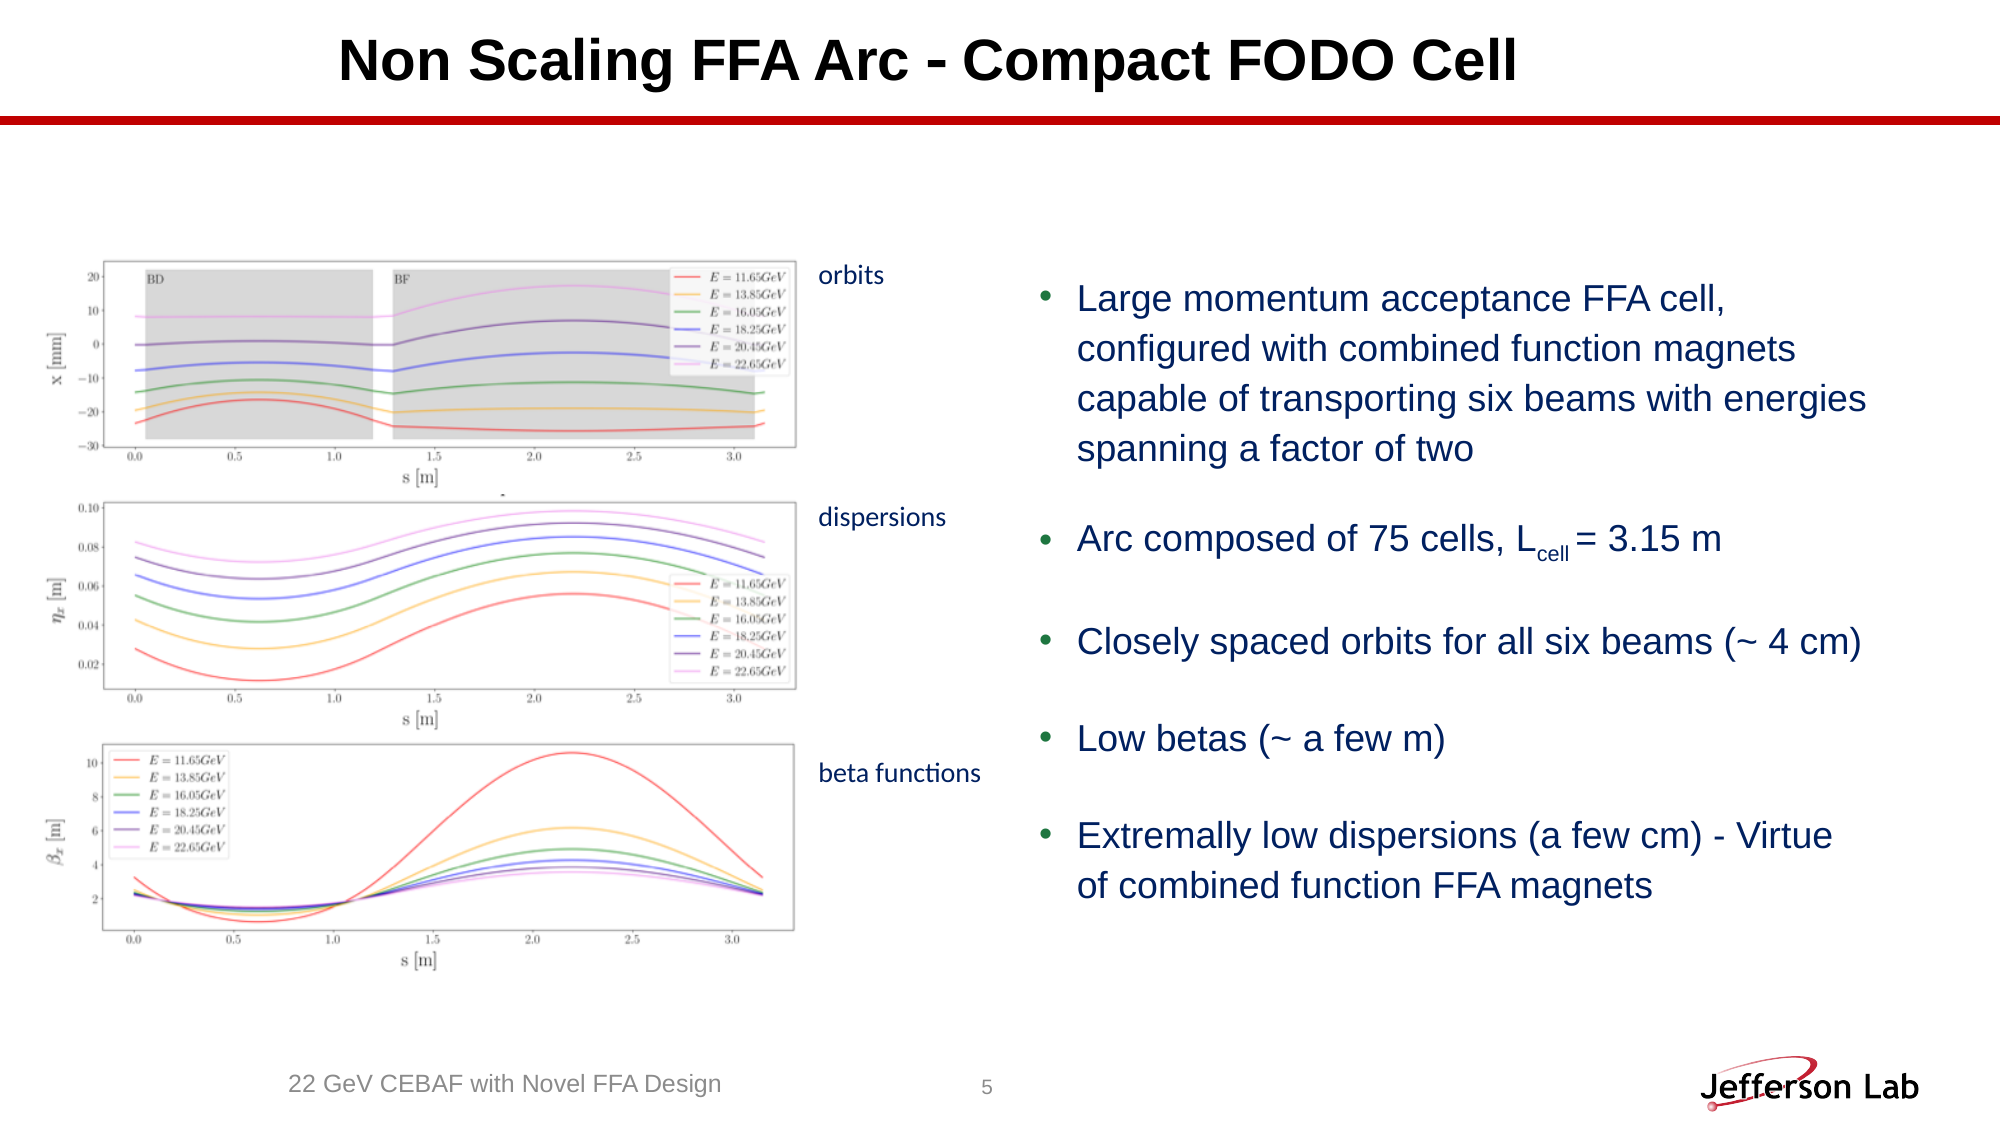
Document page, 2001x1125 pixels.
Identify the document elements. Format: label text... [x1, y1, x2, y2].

slide_number 5 [943, 1060, 1032, 1111]
text_box Large momentum acceptance FFA cell, configured with combined function magnets capable of transporting six beams with energies spanning a factor of two Arc composed of 75 cells, Lcell = 3.15 m Closely spaced orbits for all six beams (~ 4 cm) Low betas (~ a few m) Extremally low dispersions (a few cm) - Virtue of combined function FFA magnets [1024, 261, 1884, 979]
text_box dispersions [829, 490, 963, 540]
text_box orbits [829, 249, 904, 298]
title Non Scaling FFA Arc - Compact FODO Cell [323, 31, 1717, 92]
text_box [13, 223, 829, 977]
picture [1698, 1047, 1933, 1124]
footer 22 GeV CEBAF with Novel FFA Design [273, 1063, 756, 1102]
text_box beta functions [829, 746, 1032, 796]
